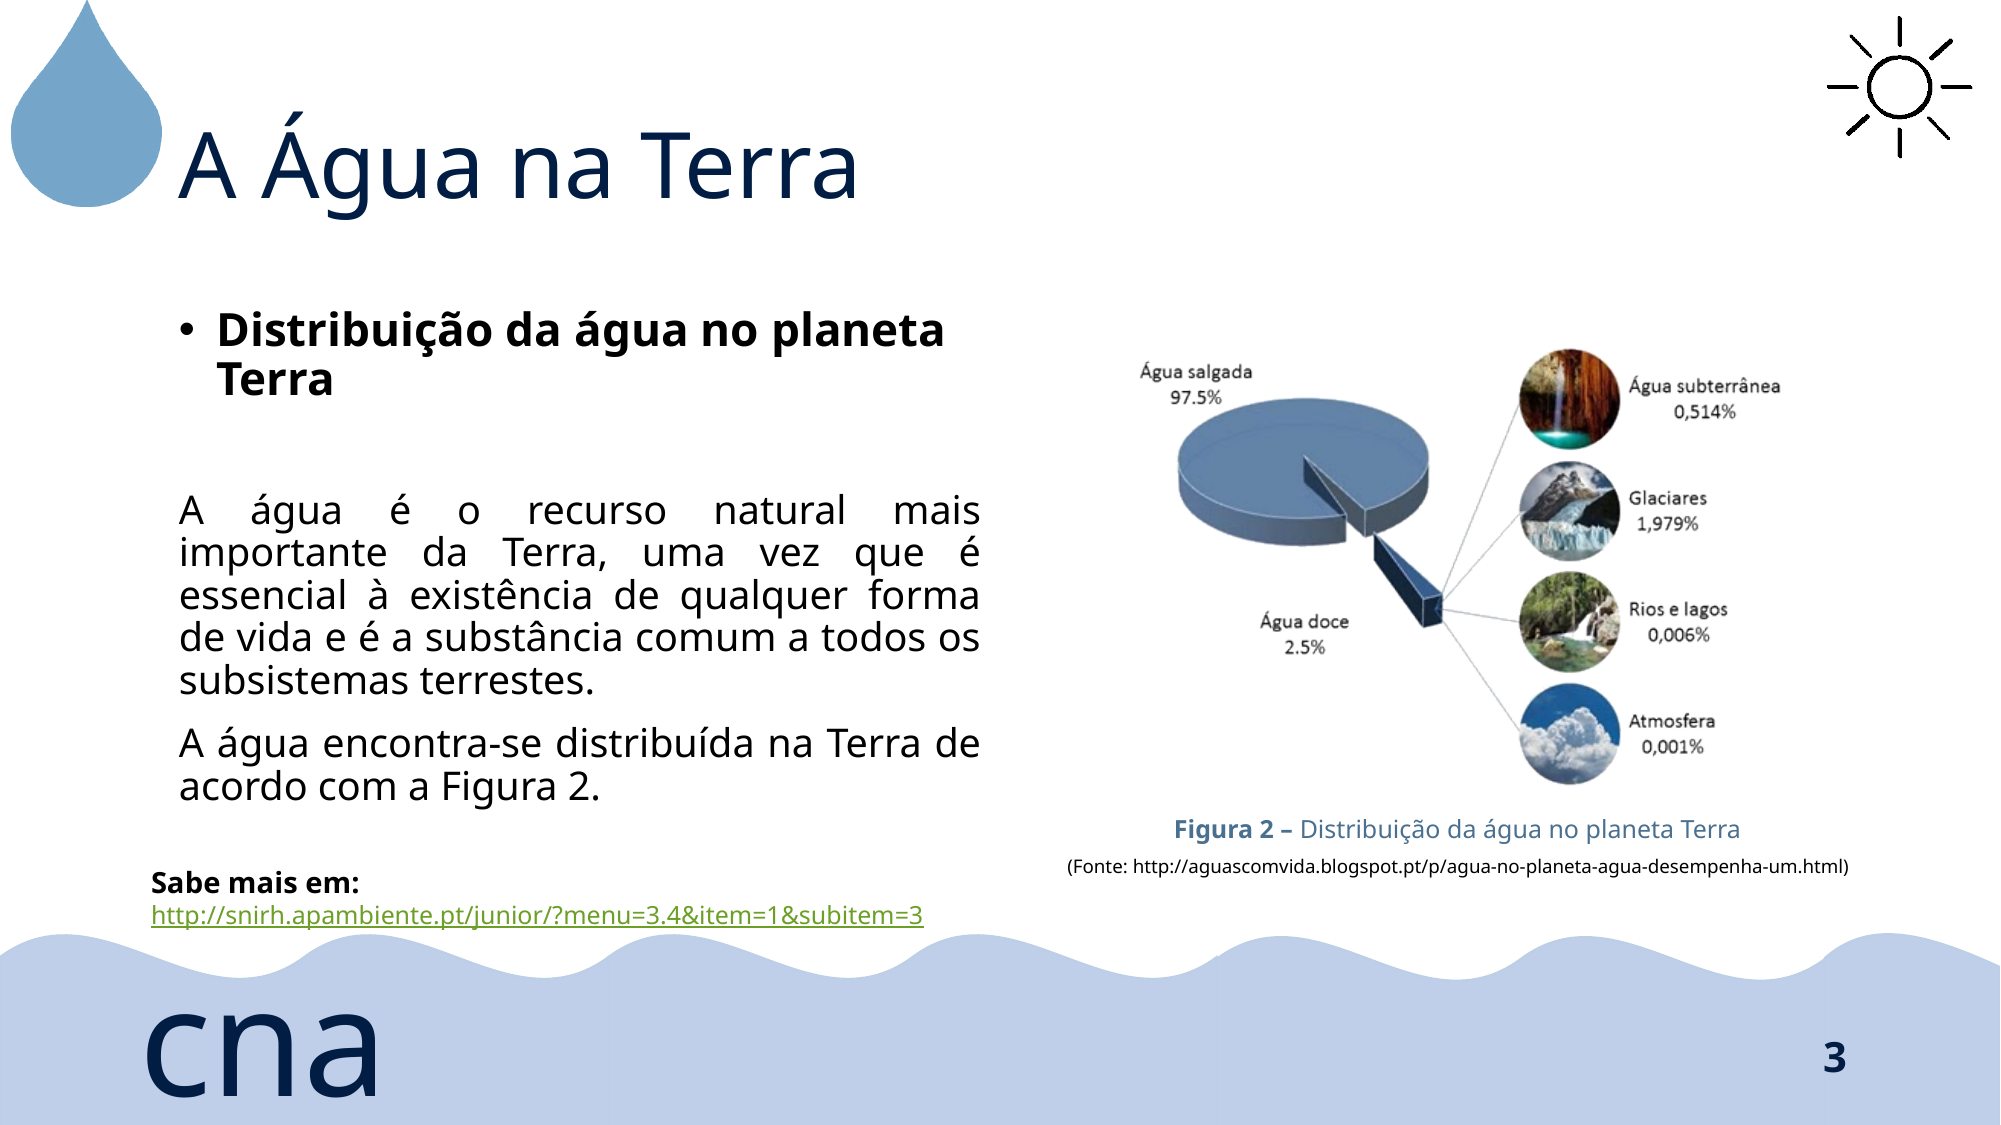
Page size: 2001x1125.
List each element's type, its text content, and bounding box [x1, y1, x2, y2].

picture [1824, 9, 1982, 164]
list Distribuição da água no planeta Terra A água é o recurso natural mais importante da Terra, uma vez que é essencial à existência de qualquer forma de vida e é a substância comum a todos os subsistemas terrestes. A água encontra-se distribuída na Terra de acordo com a Figura 2. [164, 299, 997, 828]
title A Água na Terra [164, 59, 1863, 278]
picture [1124, 347, 1792, 789]
text_box Sabe mais em: http://snirh.apambiente.pt/junior/?menu=3.4&item=1&subitem=3 [136, 857, 1649, 934]
text_box Figura 2 – Distribuição da água no planeta Terra (Fonte: http://aguascomvida.blogspot.pt/p/agua-no-planeta-agua-desempenha-um.html) [963, 791, 1952, 911]
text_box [0, 934, 2000, 1125]
picture [0, 0, 164, 207]
